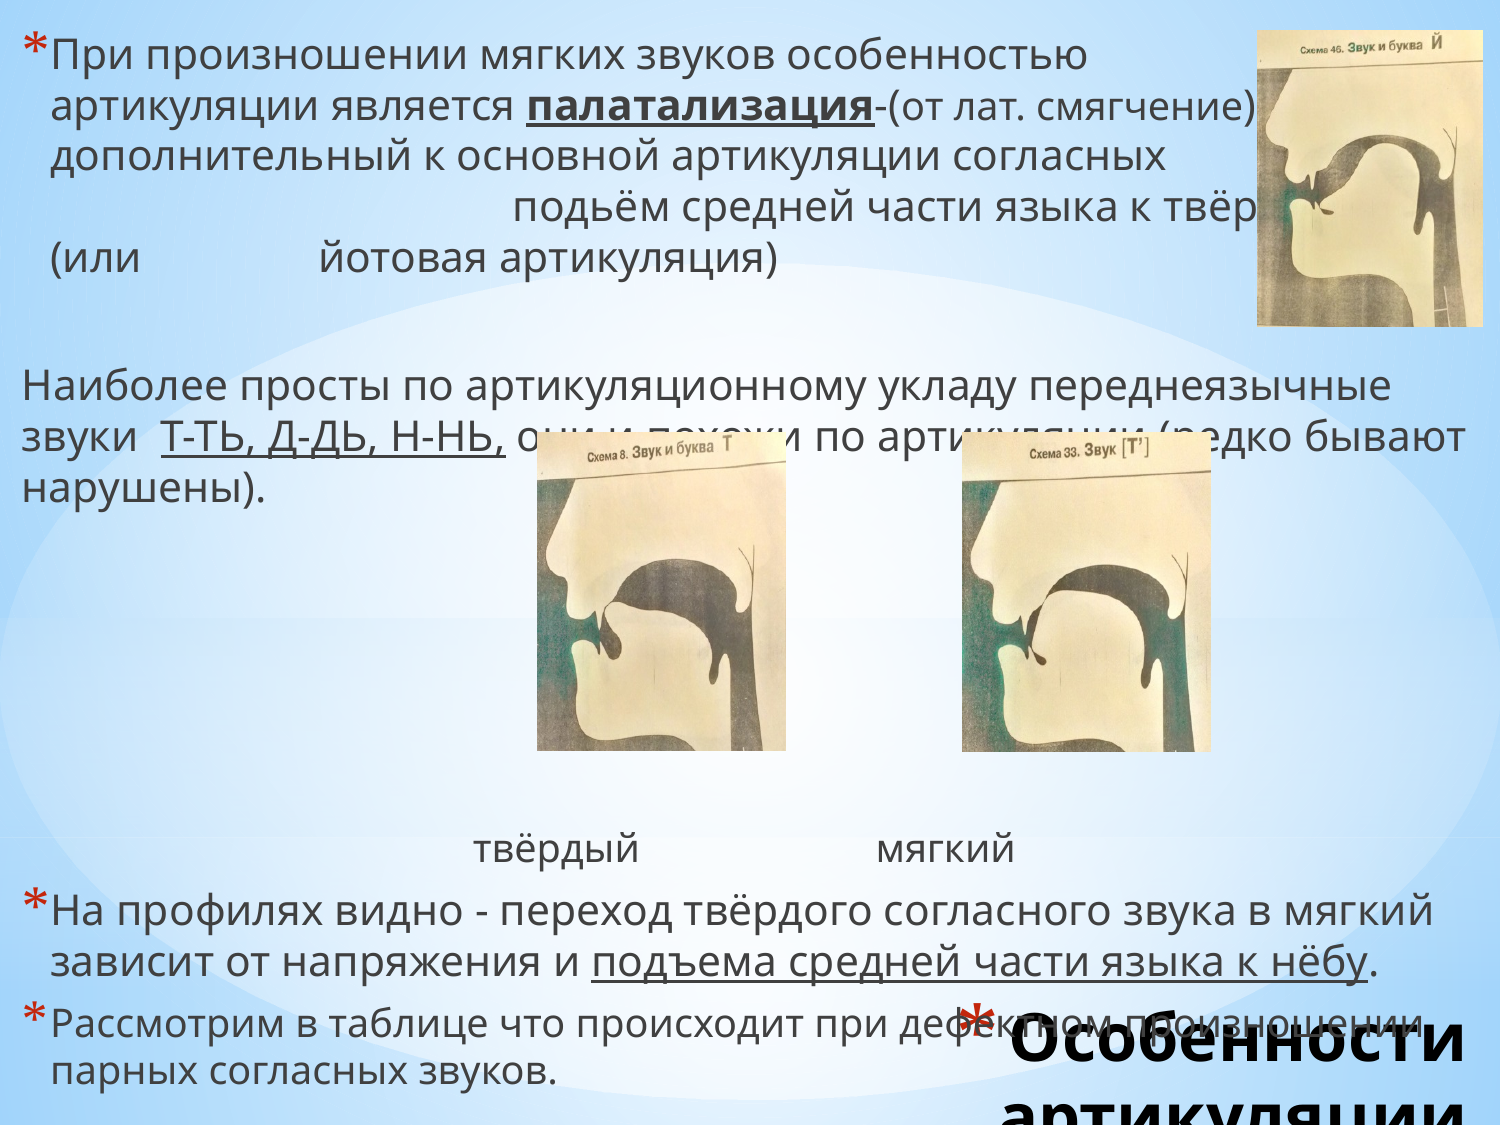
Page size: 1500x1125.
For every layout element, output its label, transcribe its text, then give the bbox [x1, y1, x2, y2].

list При произношении мягких звуков особенностью артикуляции является палатализация-(от лат. смягчение) дополнительный к основной артикуляции согласных подьём средней части языка к твёрдому нёбу (или йотовая артикуляция) Наиболее просты по артикуляционному укладу переднеязычные звуки Т-ТЬ, Д-ДЬ, Н-НЬ, они и похожи по артикуляции (редко бывают нарушены). твёрдый мягкий На профилях видно - переход твёрдого согласного звука в мягкий зависит от напряжения и подъема средней части языка к нёбу. Рассмотрим в таблице что происходит при дефектном произношении парных согласных звуков. [0, 19, 1500, 1125]
picture [1257, 30, 1483, 327]
picture [537, 432, 786, 751]
picture [962, 432, 1211, 752]
